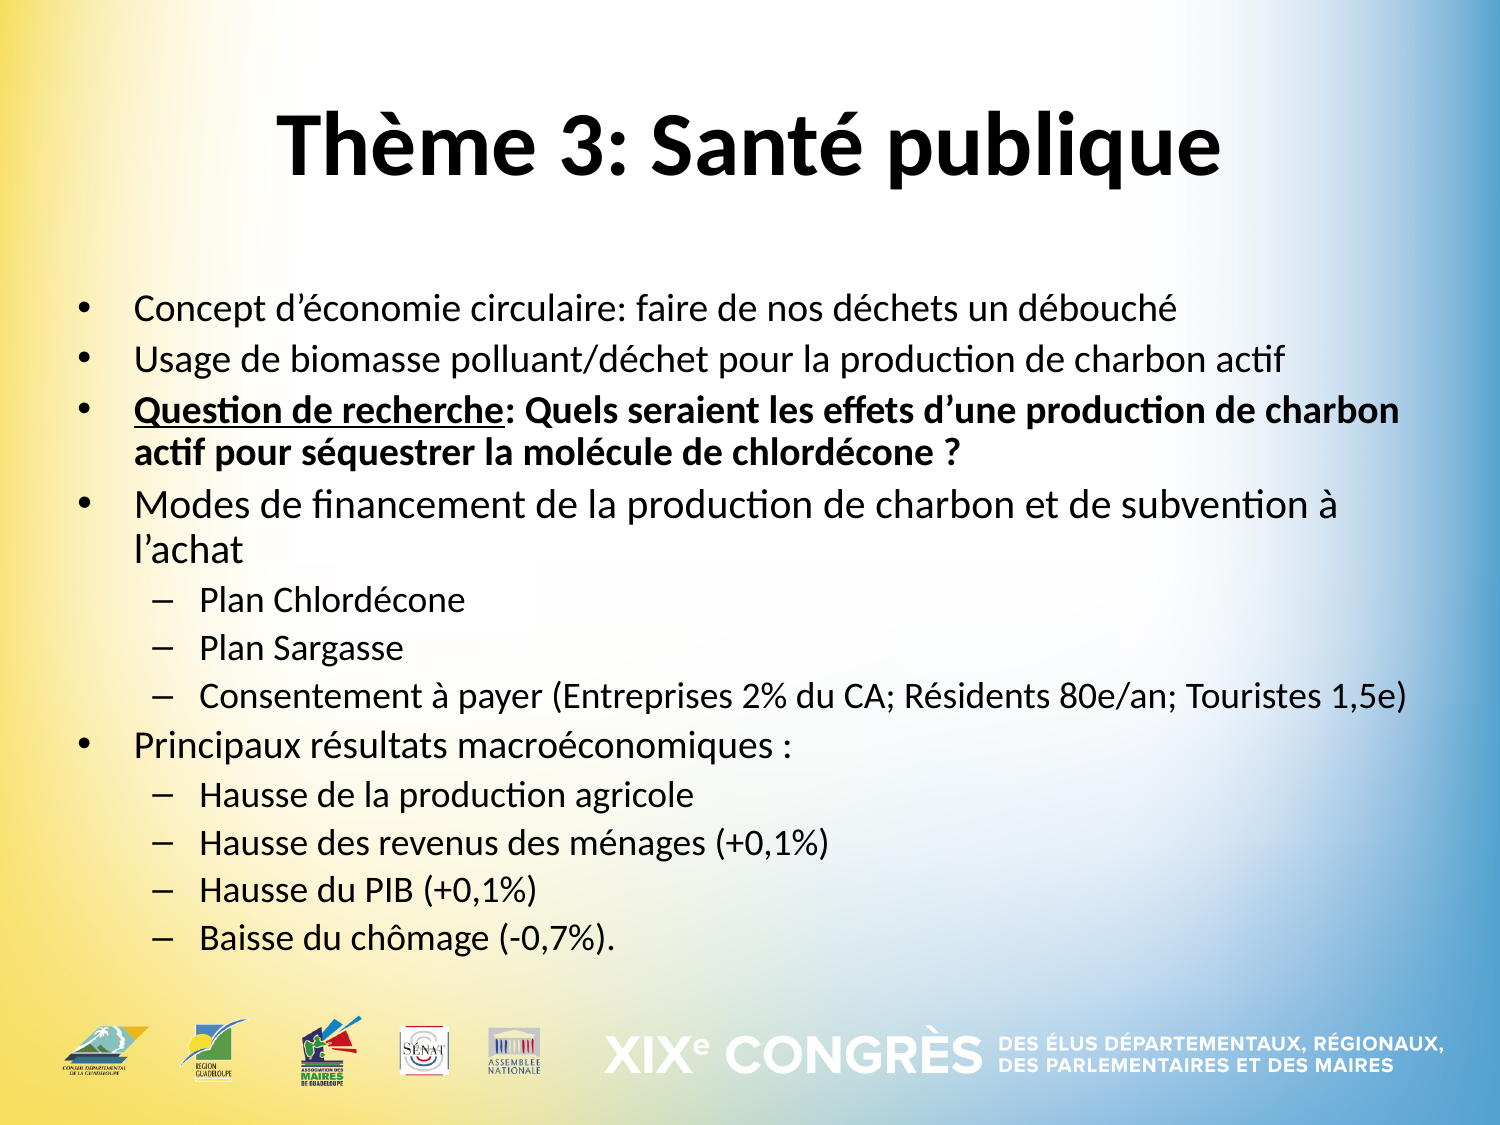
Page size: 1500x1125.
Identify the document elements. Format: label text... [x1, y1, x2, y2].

title Thème 3: Santé publique [75, 45, 1425, 233]
picture [0, 0, 1500, 1125]
list Concept d’économie circulaire: faire de nos déchets un débouché Usage de biomasse polluant/déchet pour la production de charbon actif Question de recherche: Quels seraient les effets d’une production de charbon actif pour séquestrer la molécule de chlordécone ? Modes de financement de la production de charbon et de subvention à l’achat Plan Chlordécone Plan Sargasse Consentement à payer (Entreprises 2% du CA; Résidents 80e/an; Touristes 1,5e) Principaux résultats macroéconomiques : Hausse de la production agricole Hausse des revenus des ménages (+0,1%) Hausse du PIB (+0,1%) Baisse du chômage (-0,7%). [62, 280, 1442, 1094]
